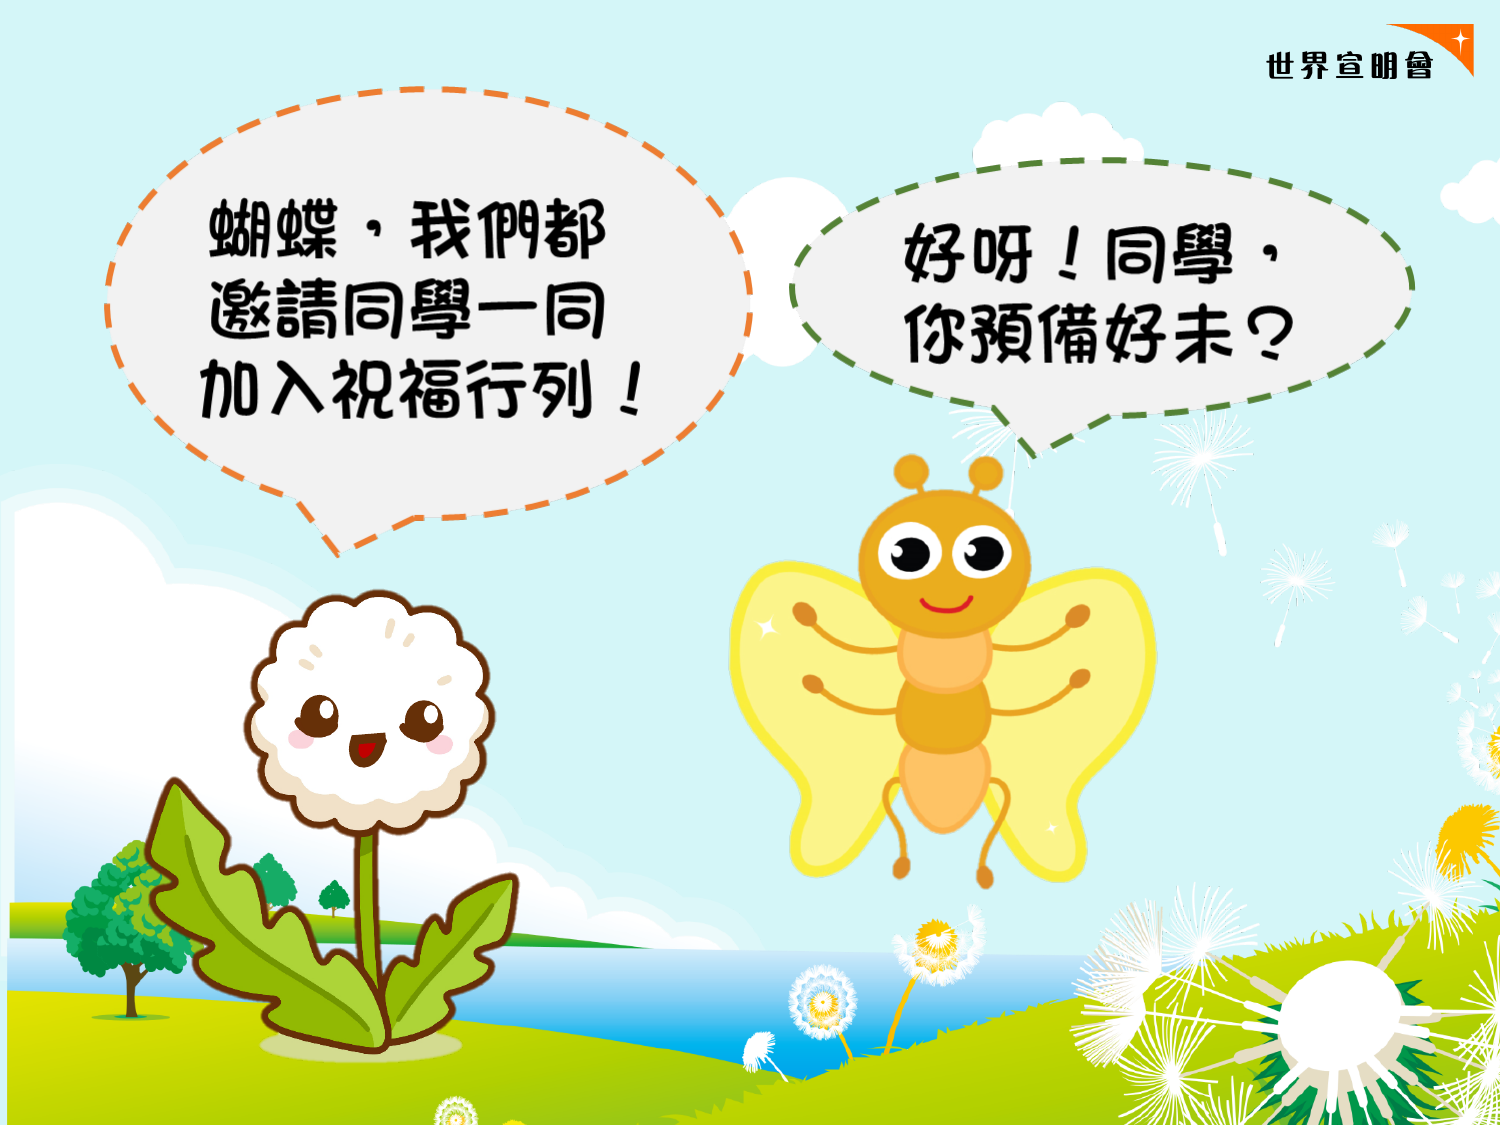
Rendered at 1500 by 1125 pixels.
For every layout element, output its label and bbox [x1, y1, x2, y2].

picture [0, 24, 1500, 1125]
text_box [300, 694, 444, 743]
